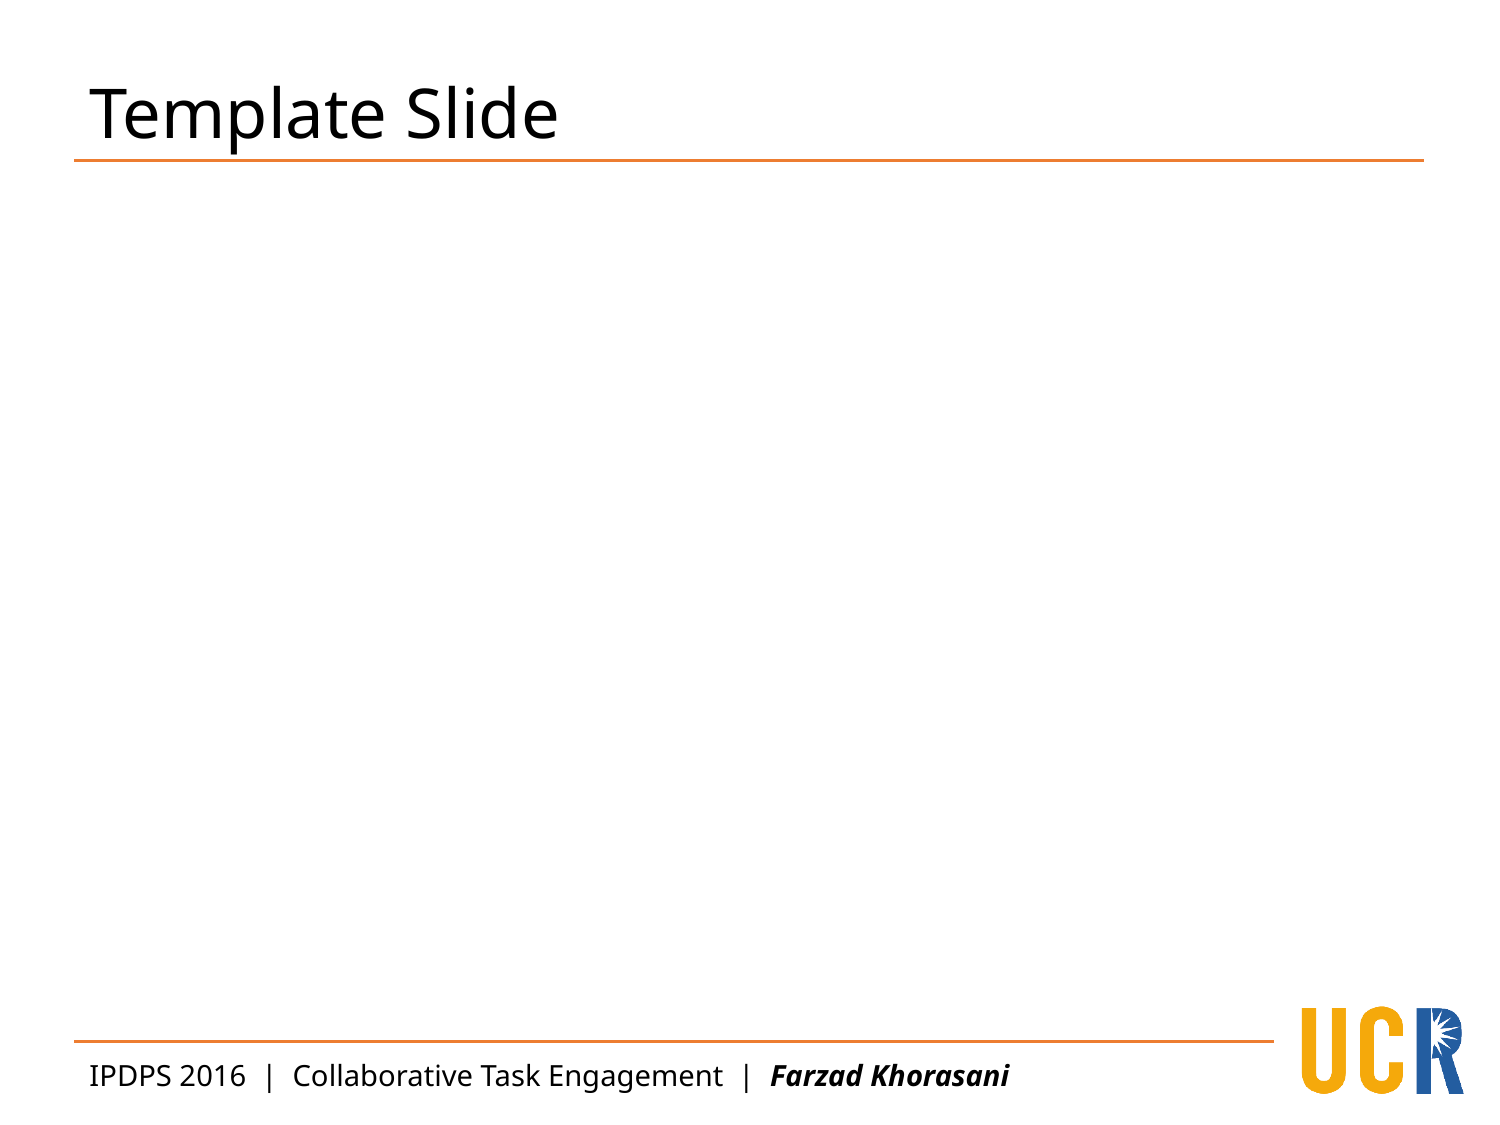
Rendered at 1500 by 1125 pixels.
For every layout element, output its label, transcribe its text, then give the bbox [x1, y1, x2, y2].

picture [1295, 999, 1470, 1101]
title Template Slide [74, 23, 1427, 210]
text_box IPDPS 2016 | Collaborative Task Engagement | Farzad Khorasani [74, 1049, 1500, 1125]
